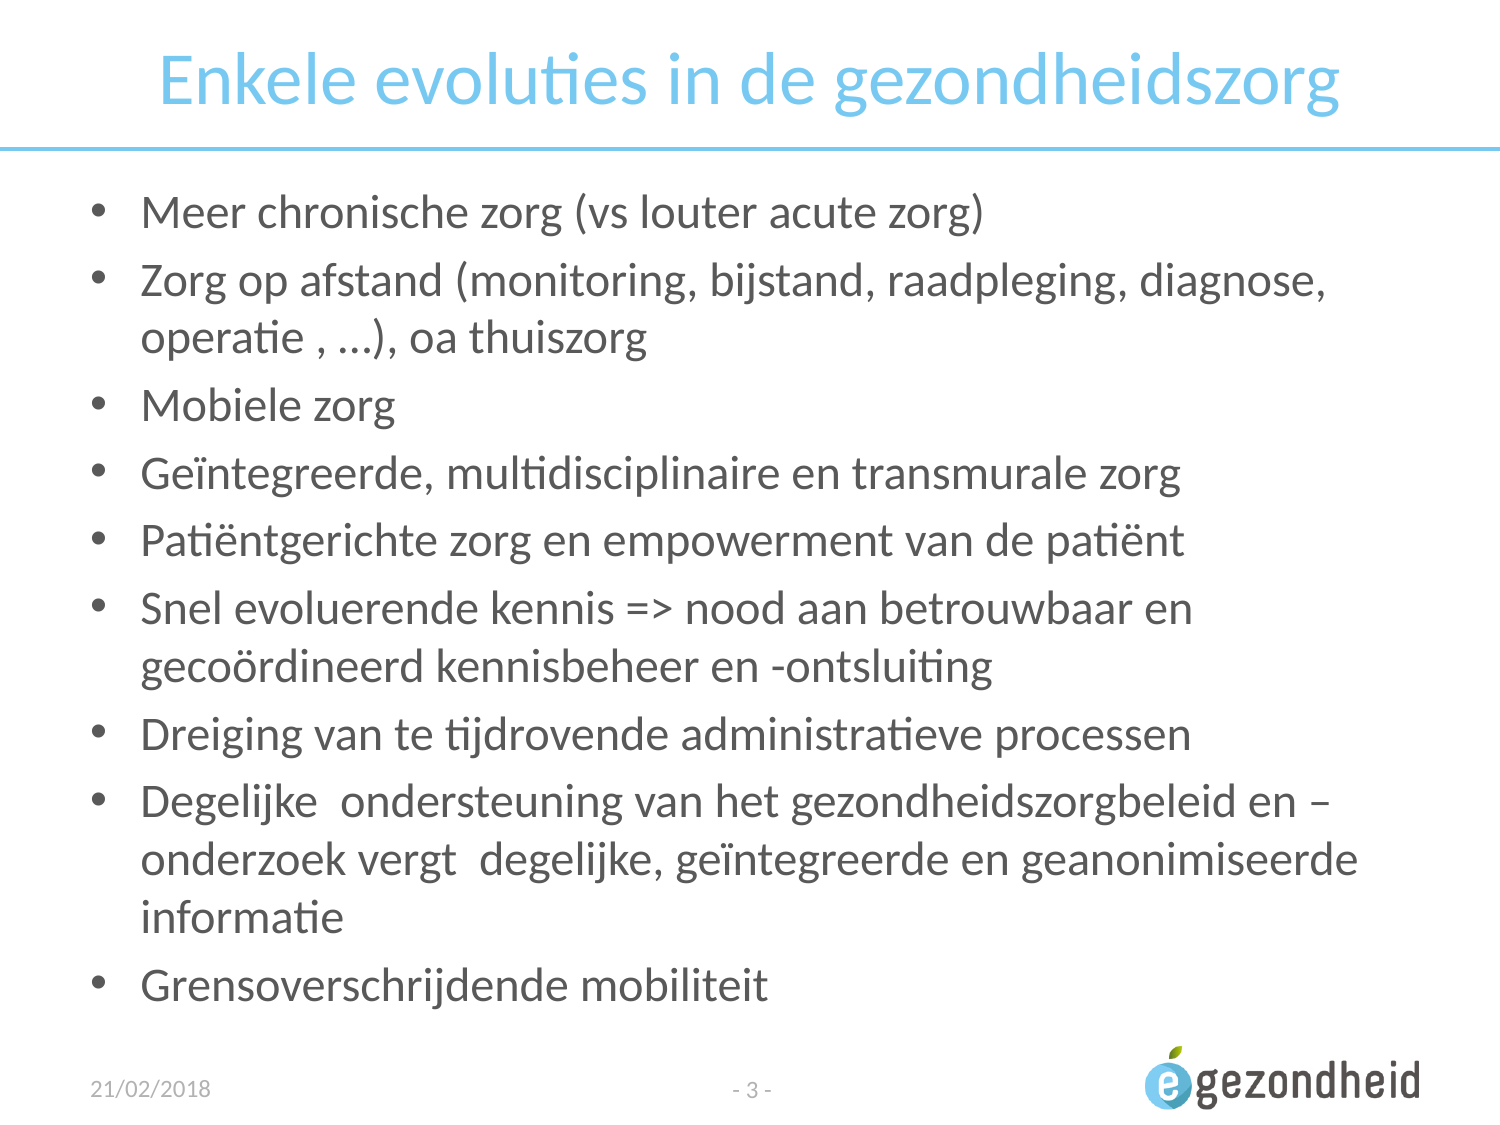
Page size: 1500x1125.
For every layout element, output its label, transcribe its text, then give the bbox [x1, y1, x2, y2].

slide_number - 3 - [577, 1058, 928, 1119]
picture [1116, 1037, 1447, 1125]
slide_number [75, 1057, 425, 1118]
list Meer chronische zorg (vs louter acute zorg) Zorg op afstand (monitoring, bijstand, raadpleging, diagnose, operatie , …), oa thuiszorg Mobiele zorg Geïntegreerde, multidisciplinaire en transmurale zorg Patiëntgerichte zorg en empowerment van de patiënt Snel evoluerende kennis => nood aan betrouwbaar en gecoördineerd kennisbeheer en -ontsluiting Dreiging van te tijdrovende administratieve processen Degelijke ondersteuning van het gezondheidszorgbeleid en –onderzoek vergt degelijke, geïntegreerde en geanonimiseerde informatie Grensoverschrijdende mobiliteit [75, 172, 1425, 1035]
title Enkele evoluties in de gezondheidszorg [0, 0, 1500, 149]
